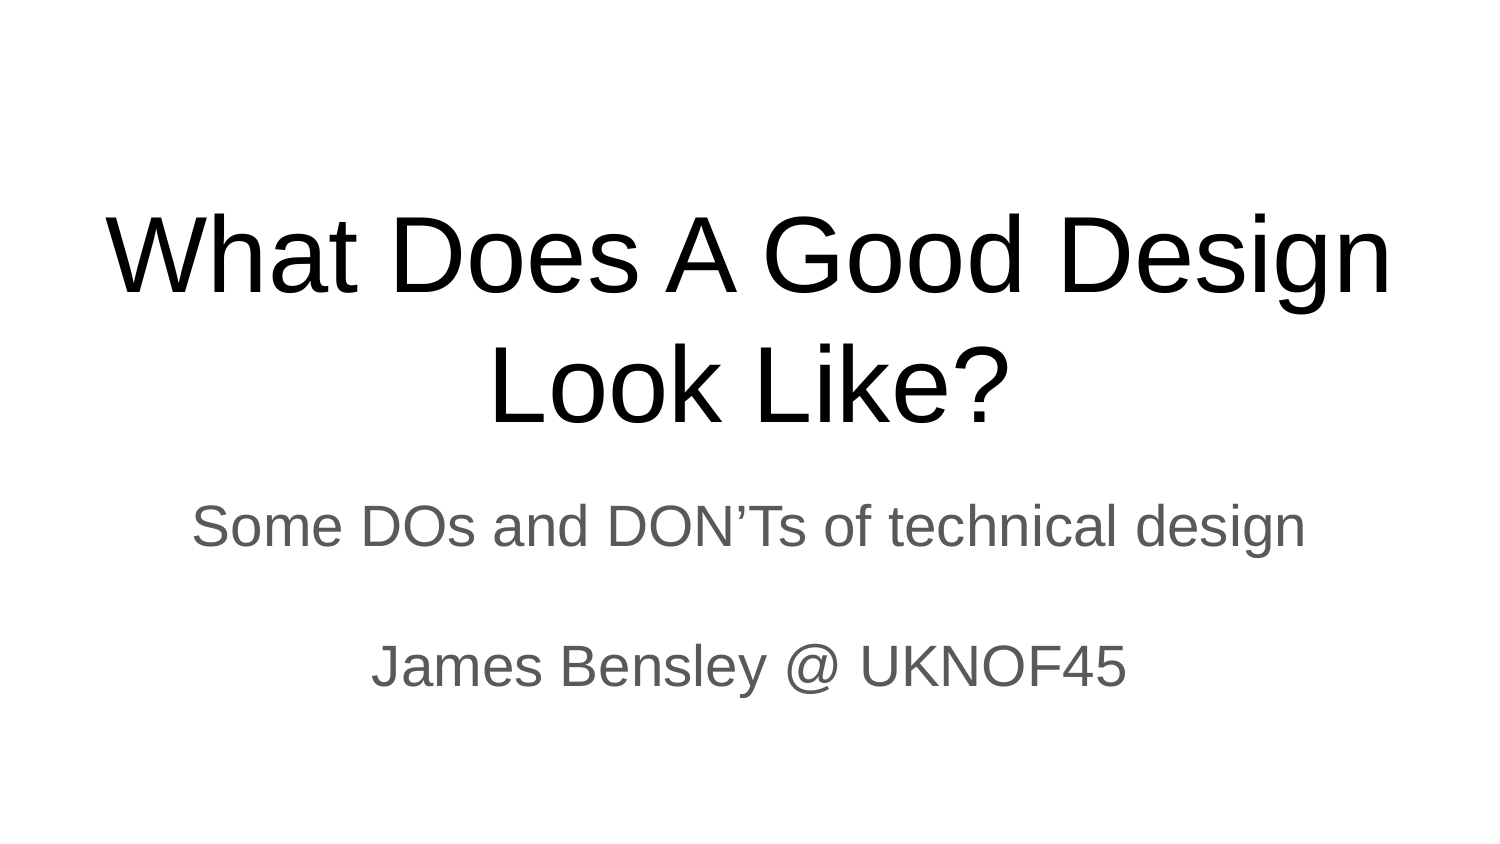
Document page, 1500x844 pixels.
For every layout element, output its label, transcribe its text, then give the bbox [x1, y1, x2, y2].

title What Does A Good Design Look Like? [0, 122, 1500, 459]
subtitle Some DOs and DON’Ts of technical design James Bensley @ UKNOF45 [51, 464, 1449, 722]
